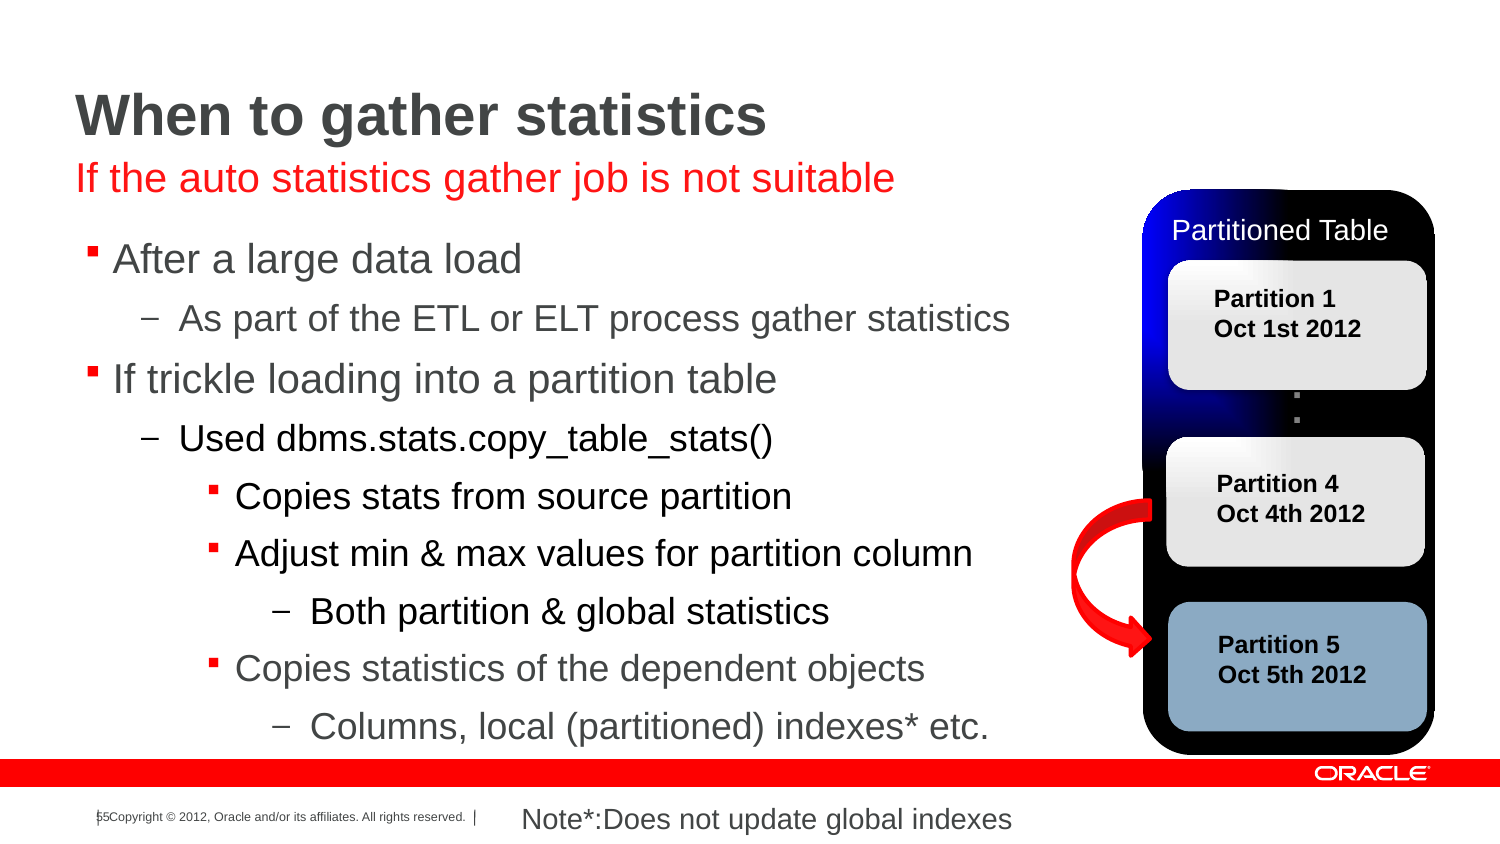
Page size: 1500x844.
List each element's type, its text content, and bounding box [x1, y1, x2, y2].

list If the auto statistics gather job is not suitable [75, 150, 1425, 201]
picture [0, 759, 1500, 787]
list After a large data load As part of the ETL or ELT process gather statistics If trickle loading into a partition table Used dbms.stats.copy_table_stats() Copies stats from source partition Adjust min & max values for partition column Both partition & global statistics Copies statistics of the dependent objects Columns, local (partitioned) indexes* etc. [75, 231, 1068, 734]
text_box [1073, 189, 1436, 756]
text_box Note*:Does not update global indexes [506, 793, 1392, 843]
title When to gather statistics [75, 78, 1425, 149]
